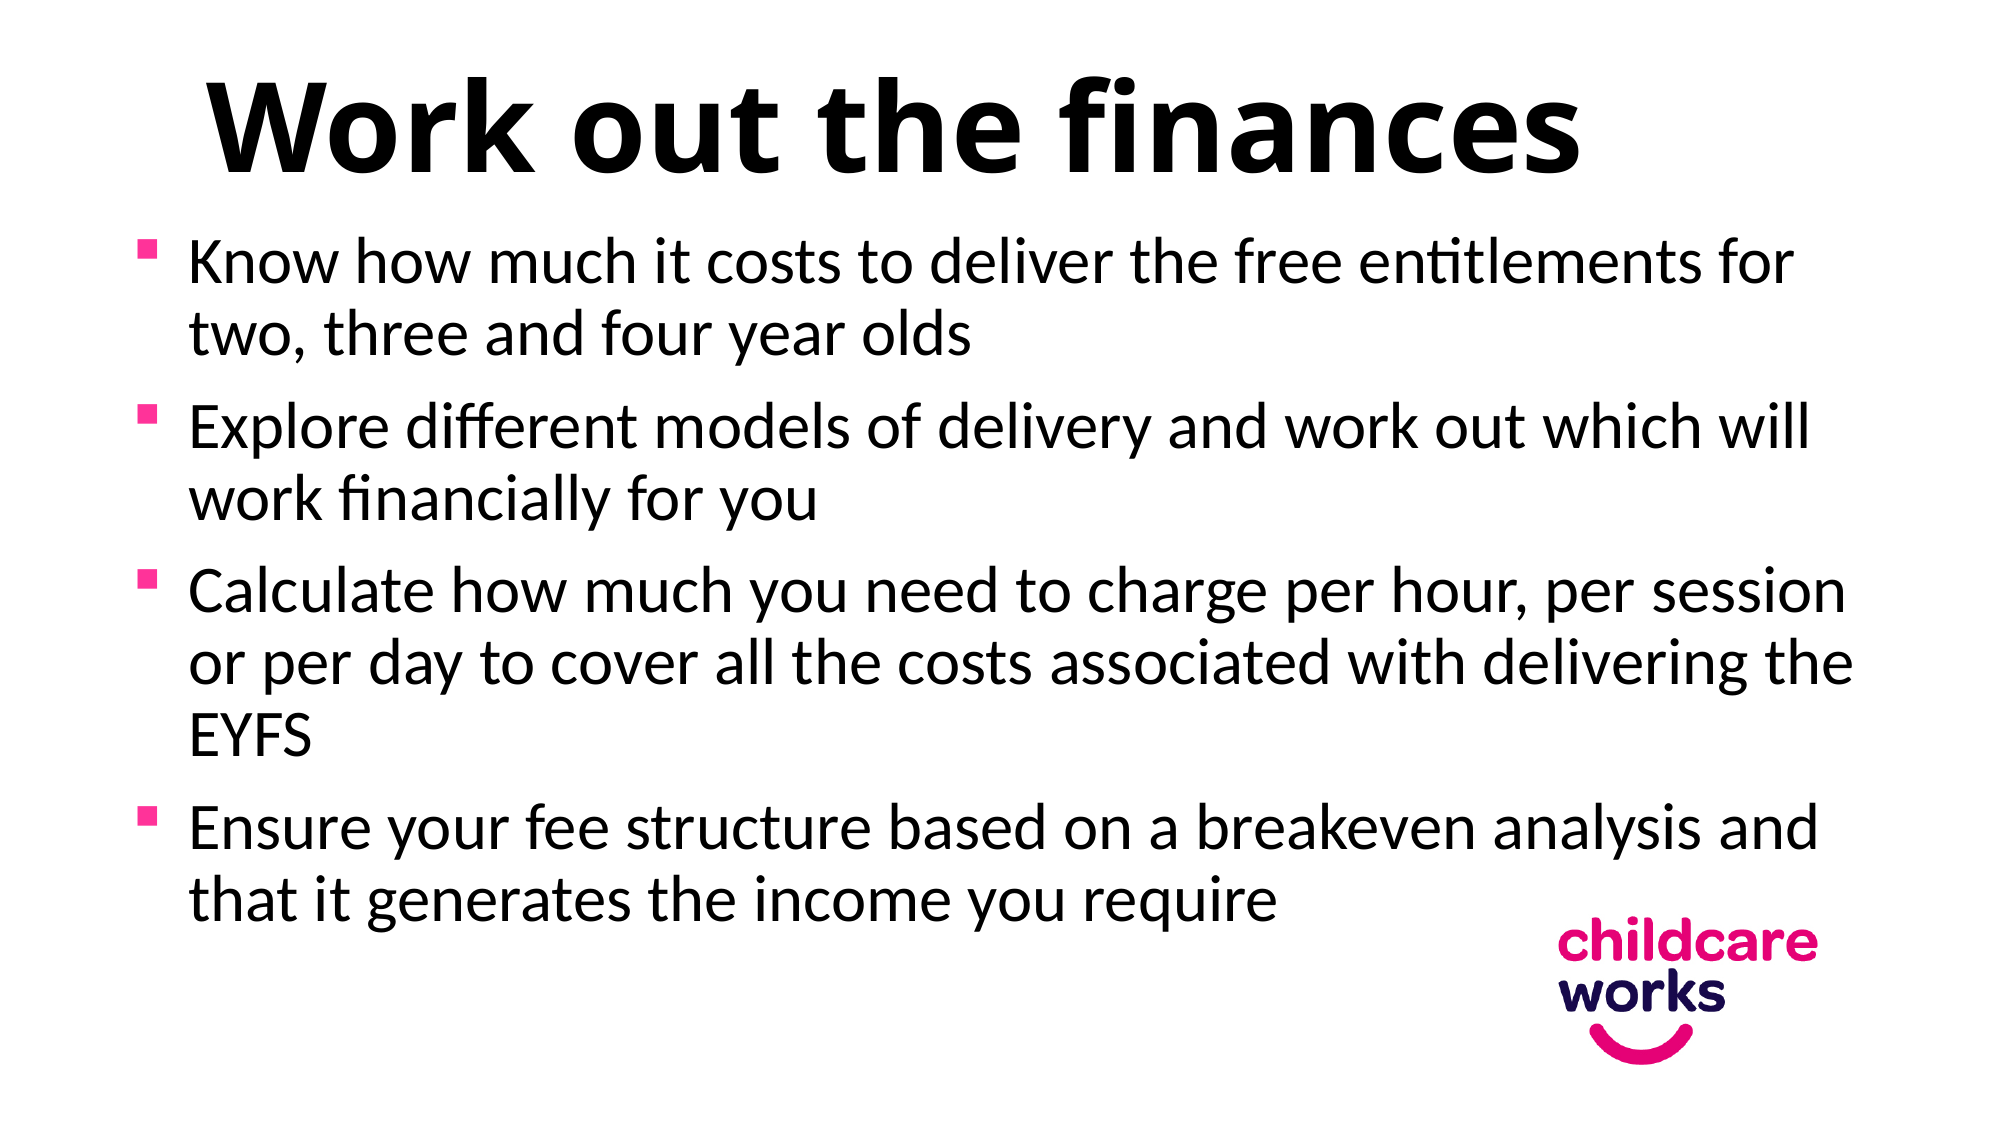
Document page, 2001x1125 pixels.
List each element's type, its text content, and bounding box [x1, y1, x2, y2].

picture [1520, 874, 1863, 1103]
subtitle Know how much it costs to deliver the free entitlements for two, three and four year olds Explore different models of delivery and work out which will work financially for you Calculate how much you need to charge per hour, per session or per day to cover all the costs associated with delivering the EYFS Ensure your fee structure based on a breakeven analysis and that it generates the income you require [117, 218, 1914, 594]
title Work out the finances [191, 53, 1750, 208]
